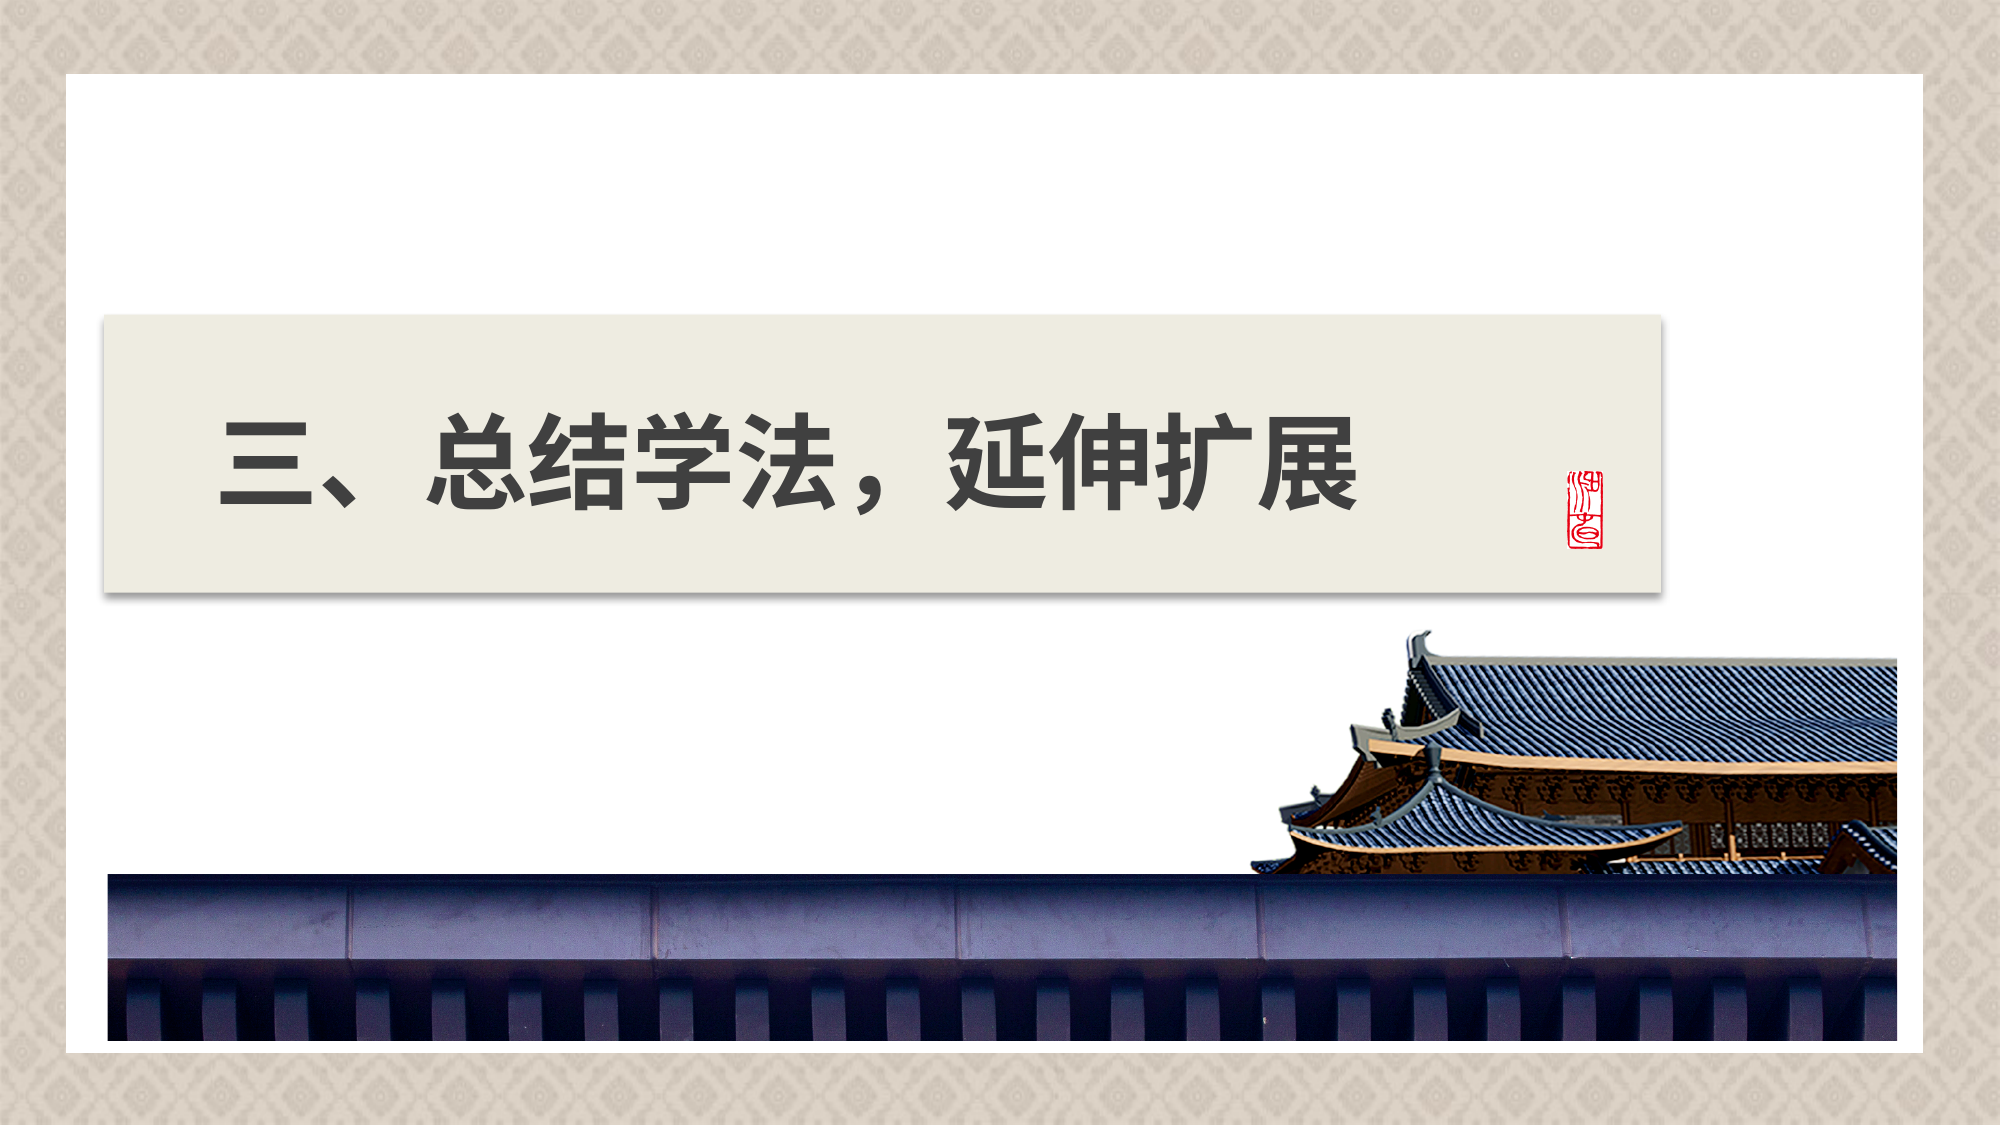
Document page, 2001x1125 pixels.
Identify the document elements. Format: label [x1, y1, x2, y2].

text_box [104, 314, 1662, 593]
picture [0, 0, 2000, 1125]
